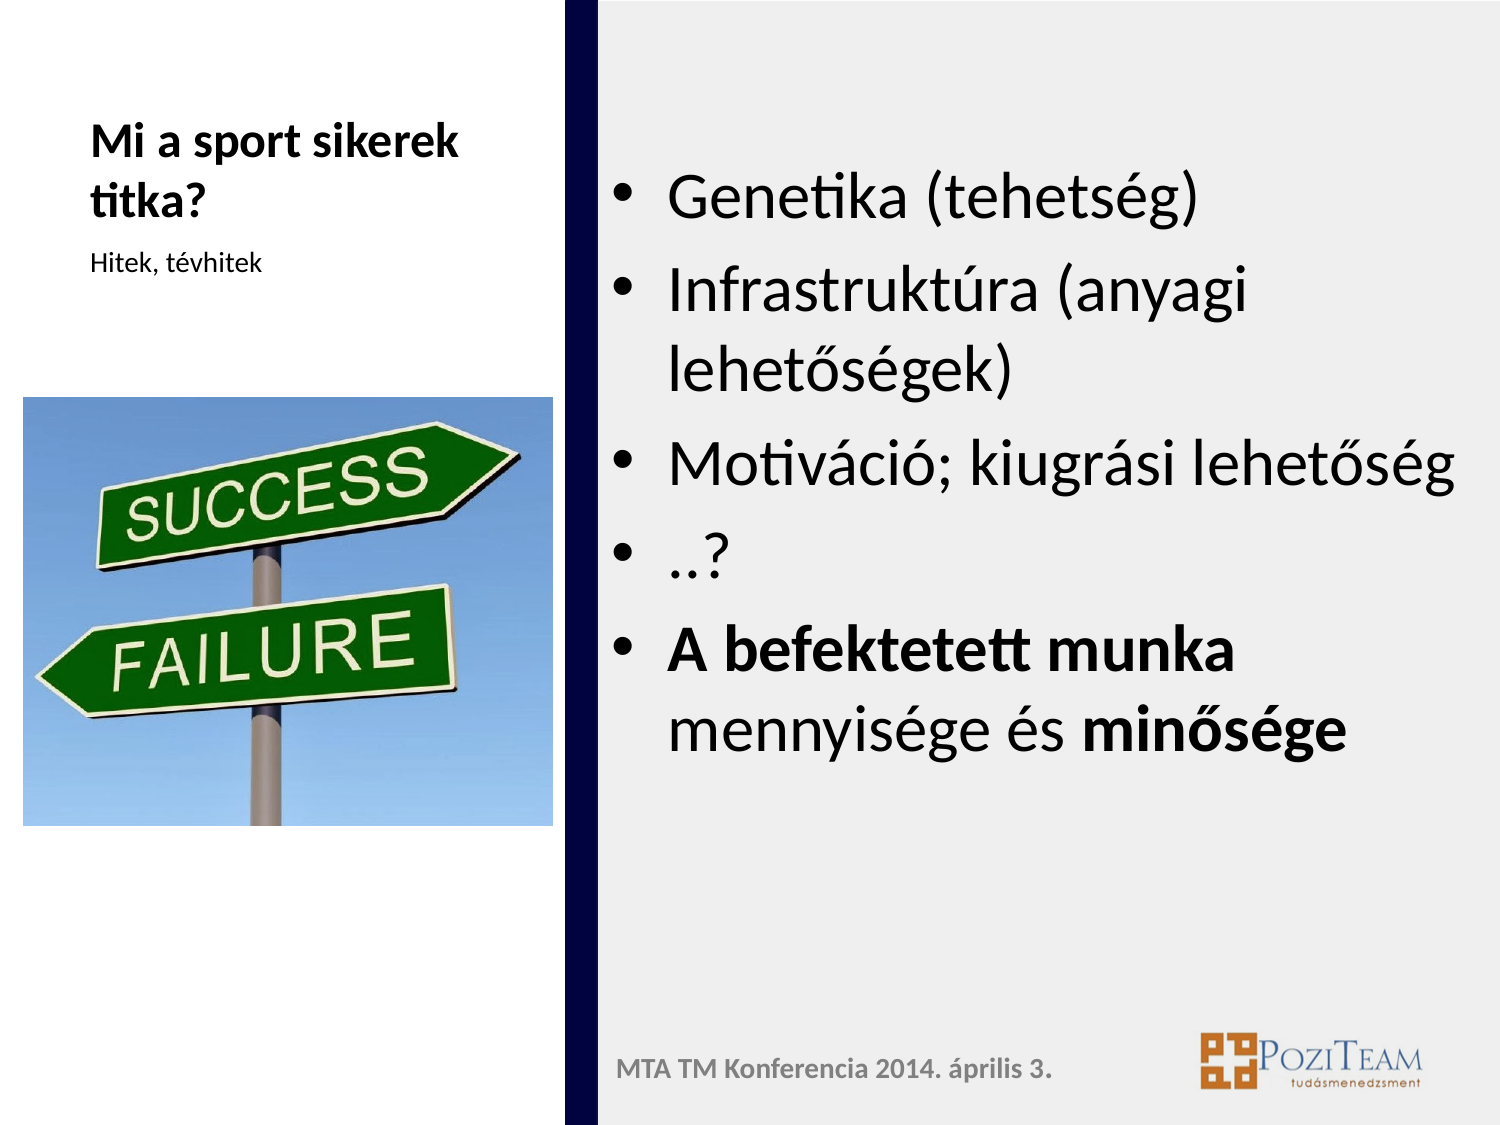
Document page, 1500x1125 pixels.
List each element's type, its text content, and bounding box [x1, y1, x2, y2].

picture [23, 396, 553, 827]
title Mi a sport sikerek titka? [75, 44, 569, 235]
list Hitek, tévhitek [75, 235, 569, 1005]
list Genetika (tehetség) Infrastruktúra (anyagi lehetőségek) Motiváció; kiugrási lehetőség ..? A befektetett munka mennyisége és minősége [596, 0, 1500, 1125]
